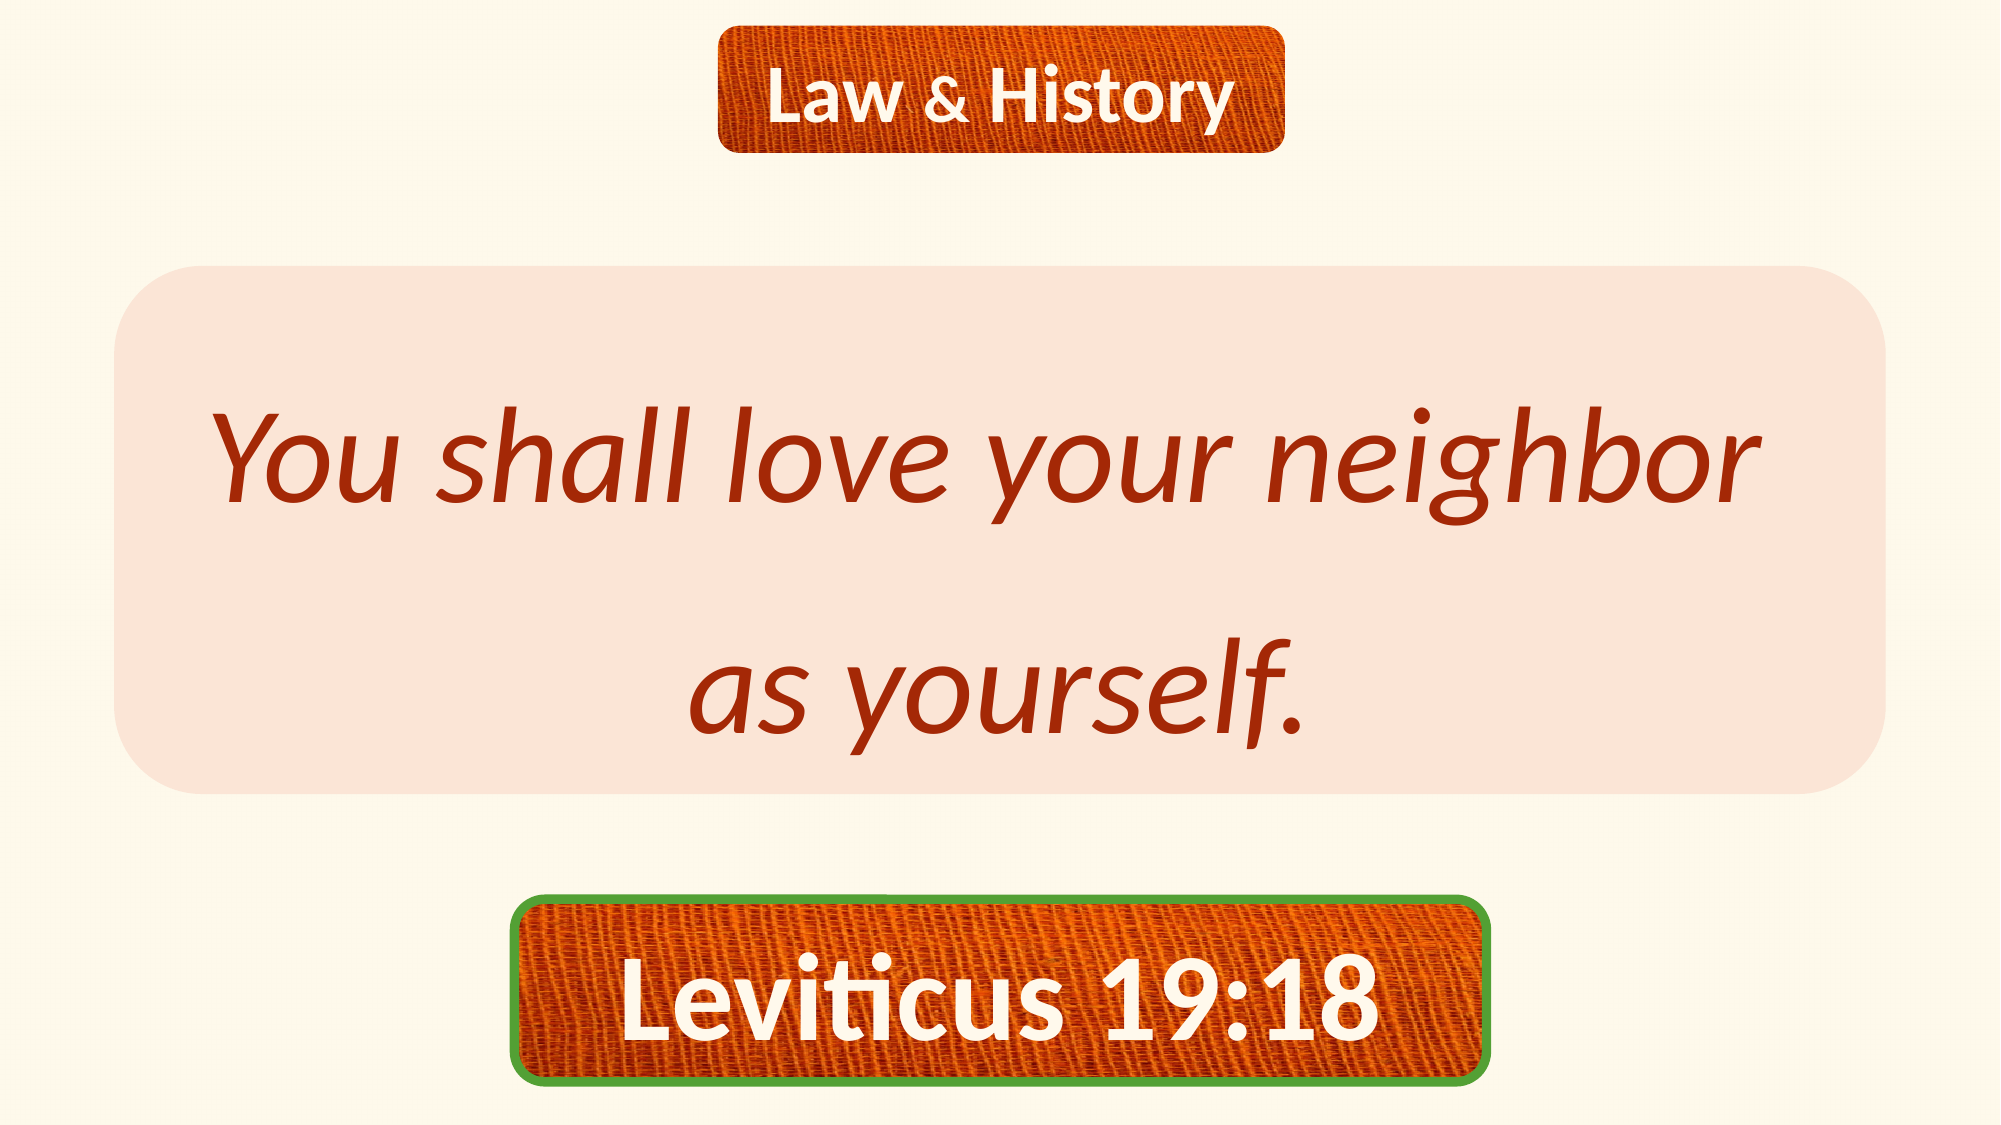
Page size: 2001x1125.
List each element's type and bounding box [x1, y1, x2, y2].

text_box [0, 0, 2000, 1124]
